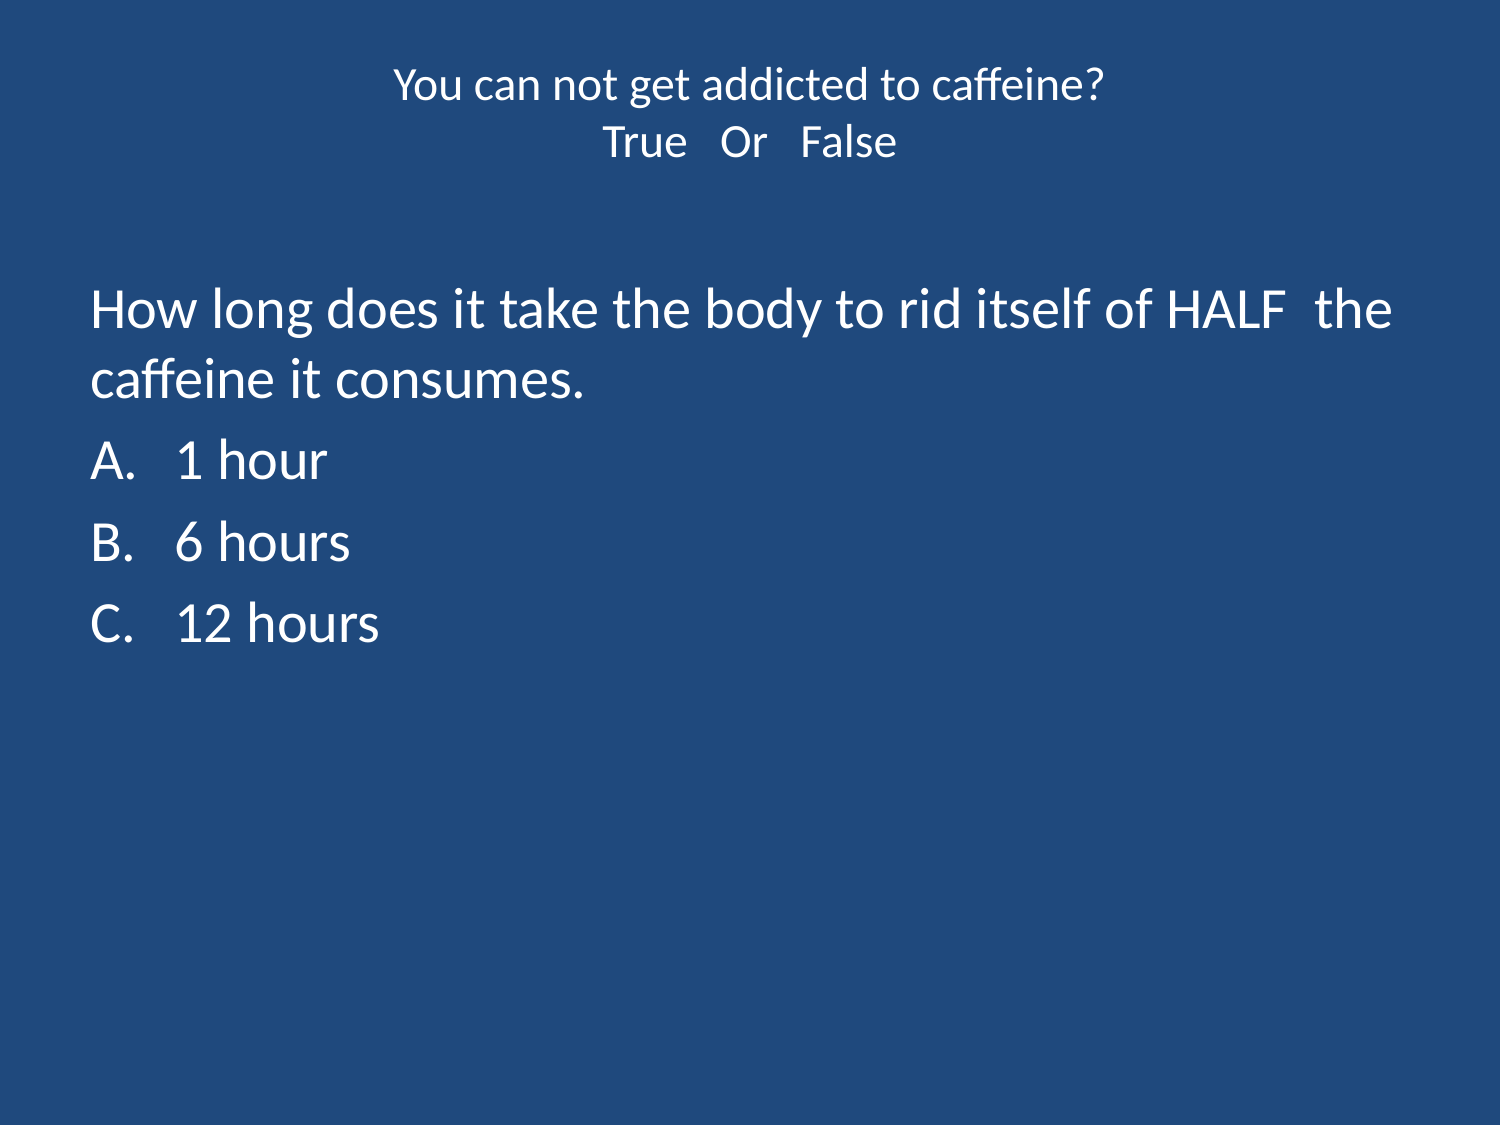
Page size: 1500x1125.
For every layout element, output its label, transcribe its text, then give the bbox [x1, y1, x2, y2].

list How long does it take the body to rid itself of HALF the caffeine it consumes. 1 hour 6 hours 12 hours [75, 262, 1425, 1005]
title You can not get addicted to caffeine? True Or False [75, 45, 1425, 233]
